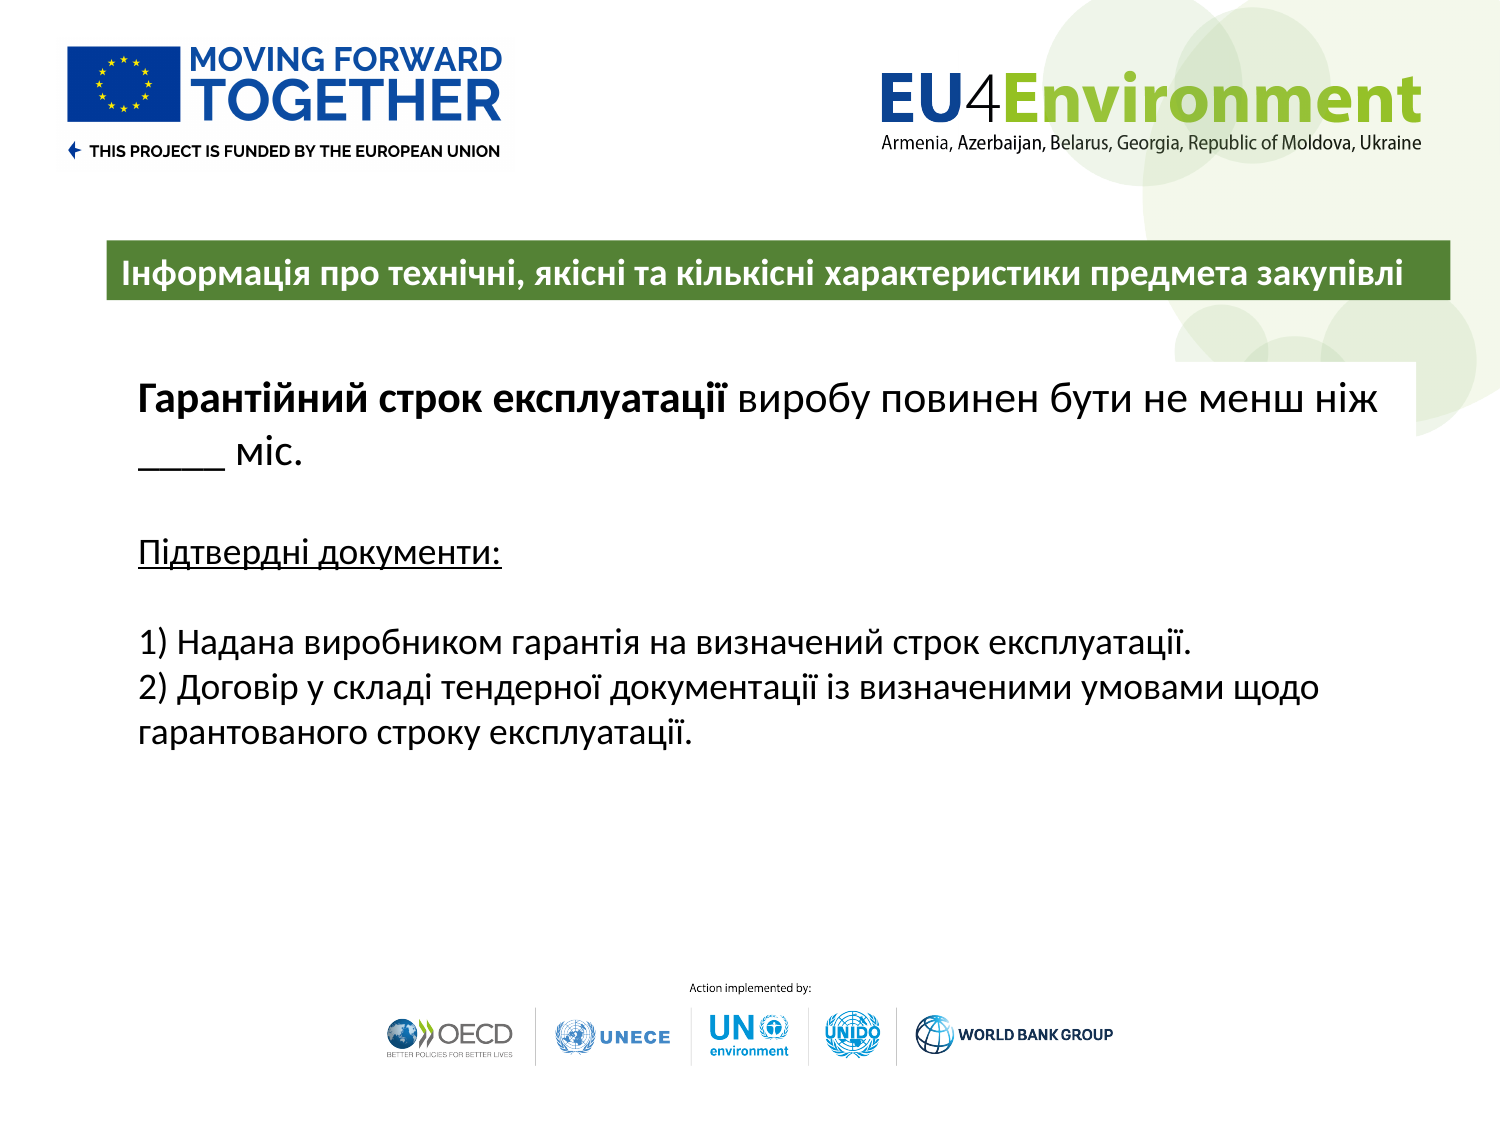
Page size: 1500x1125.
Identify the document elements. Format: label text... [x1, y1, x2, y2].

picture [387, 983, 1113, 1066]
text_box Інформація про технічні, якісні та кількісні характеристики предмета закупівлі [106, 240, 1451, 301]
text_box Гарантійний строк експлуатації виробу повинен бути не менш ніж ____ міс. Підтвердні документи: 1) Надана виробником гарантія на визначений строк експлуатації. 2) Договір у складі тендерної документації із визначеними умовами щодо гарантованого строку експлуатації. [123, 361, 1417, 760]
picture [850, 0, 1500, 461]
picture [56, 37, 515, 172]
